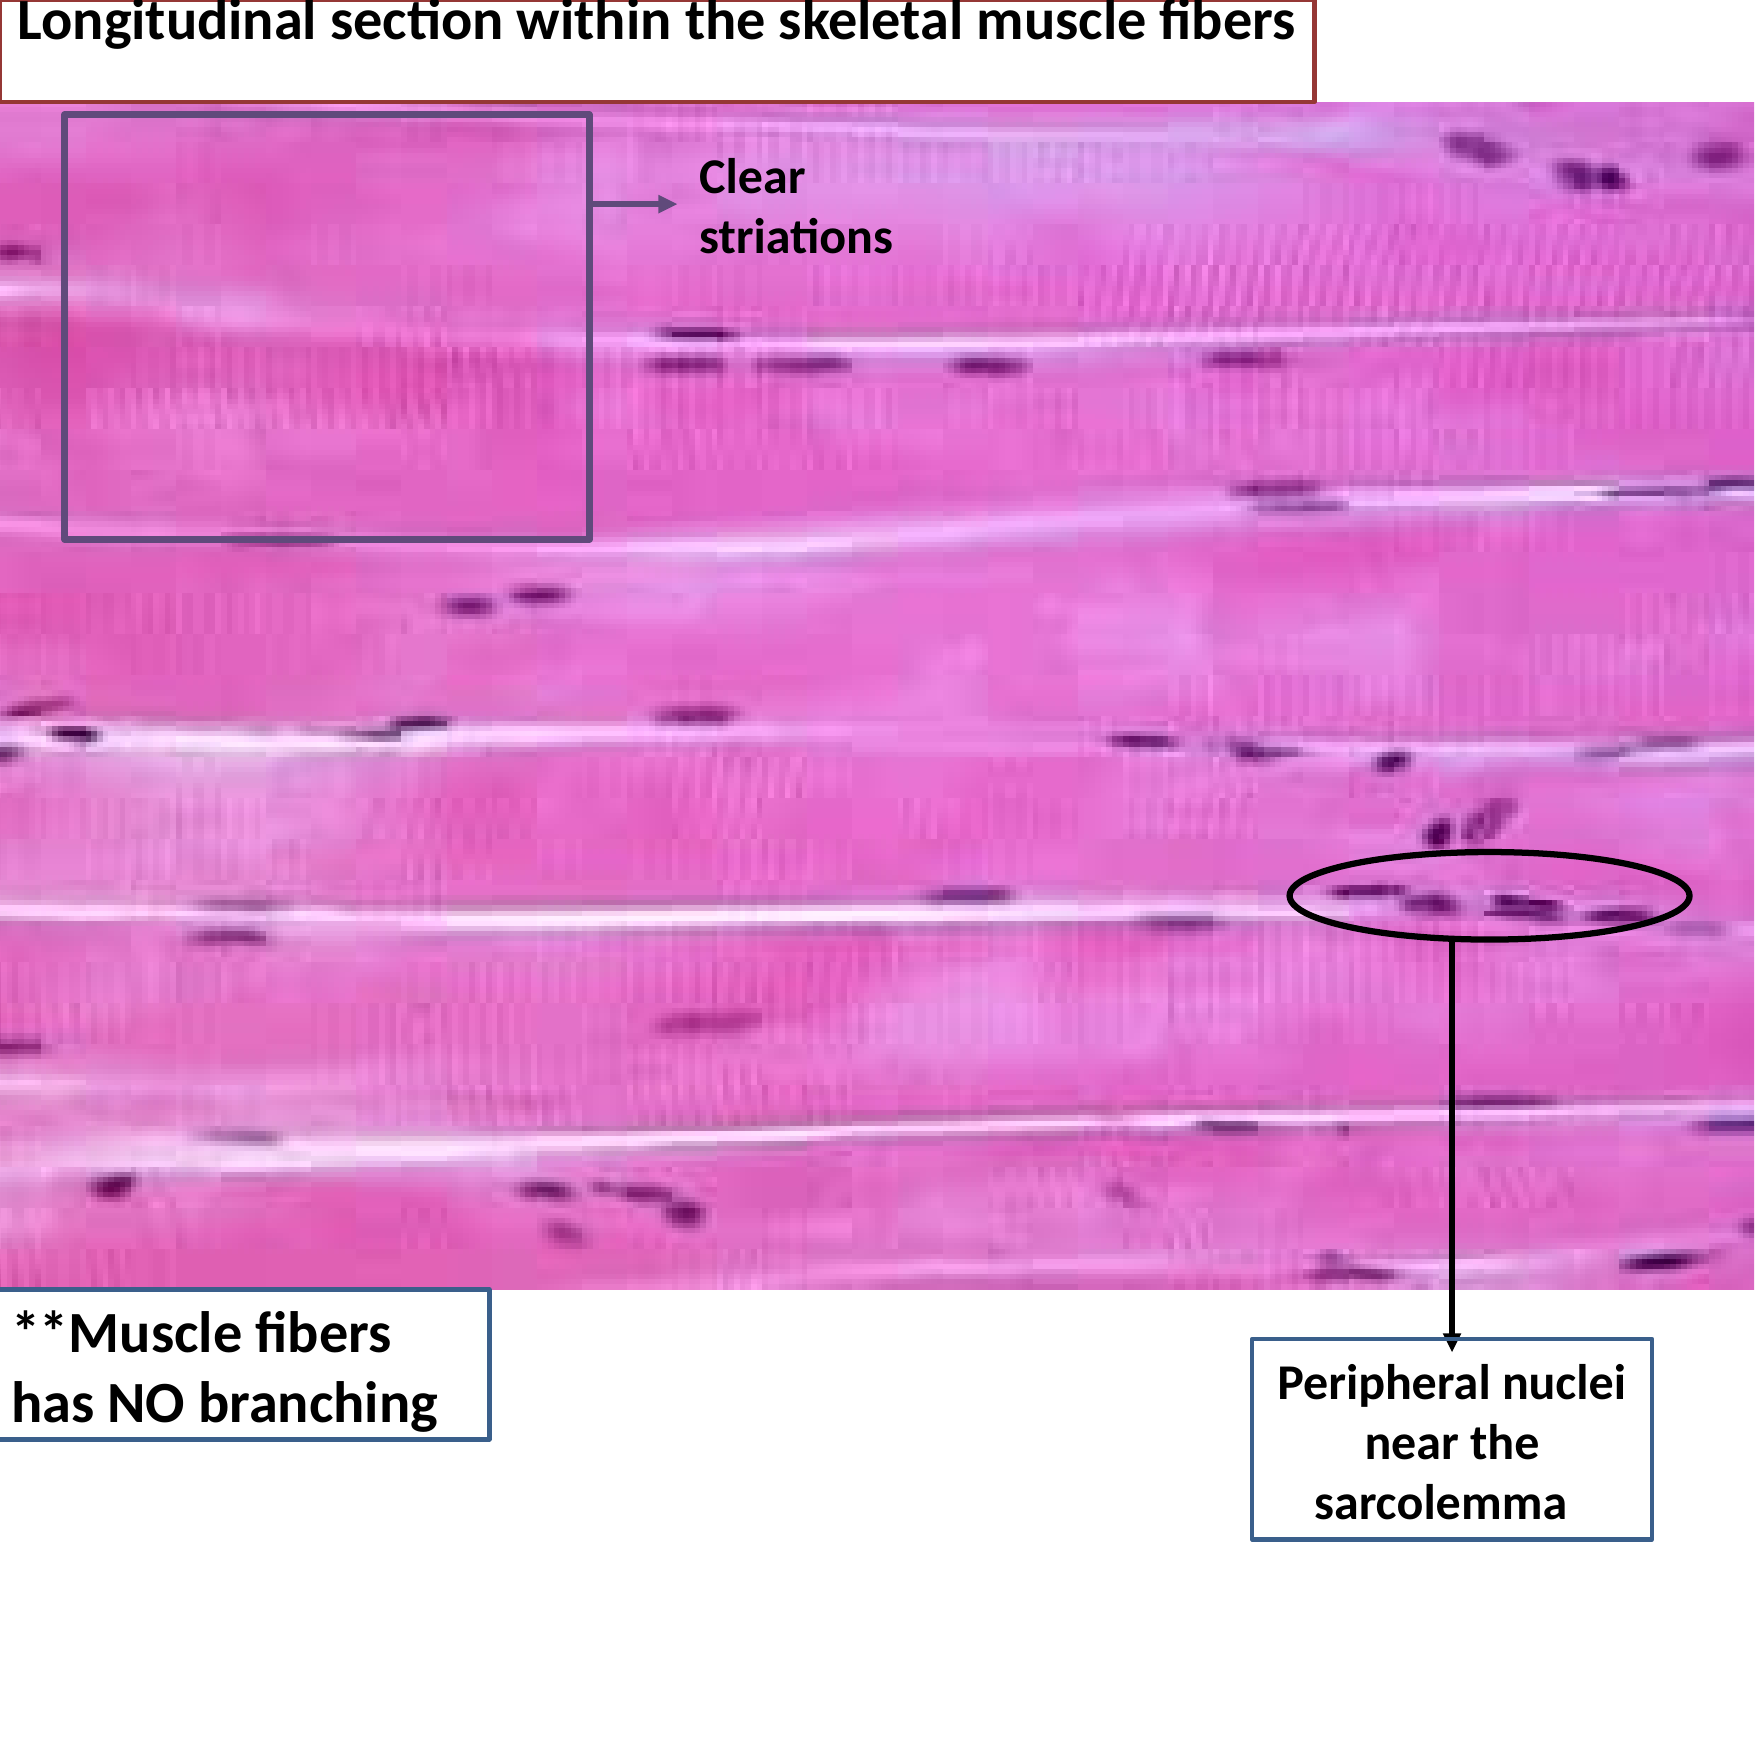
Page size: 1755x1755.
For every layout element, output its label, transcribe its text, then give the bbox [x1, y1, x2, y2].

text_box Peripheral nuclei near the sarcolemma [1250, 1337, 1654, 1542]
text_box Longitudinal section within the skeletal muscle fibers [0, 0, 1317, 99]
picture [0, 101, 1755, 1290]
text_box **Muscle fibers has NO branching [0, 1299, 492, 1442]
